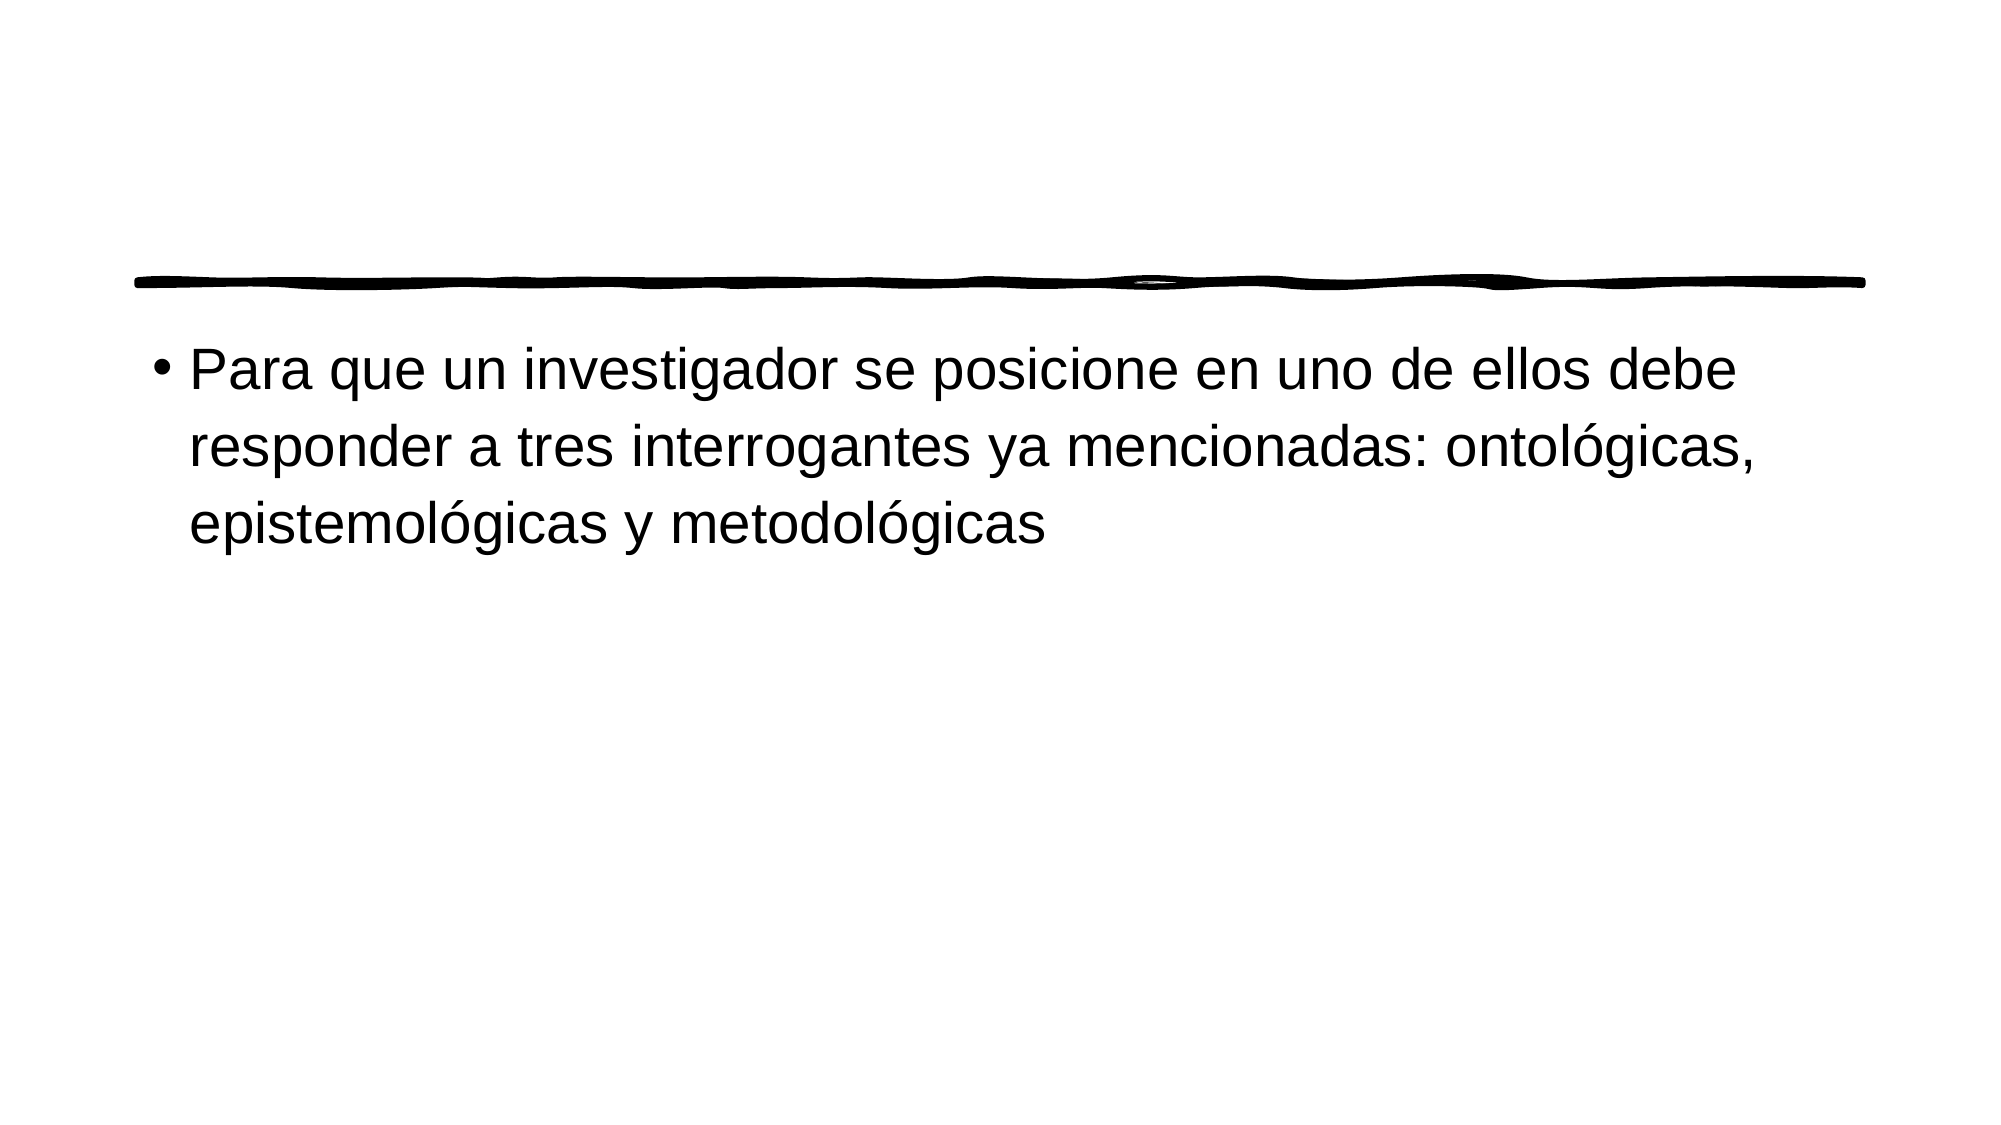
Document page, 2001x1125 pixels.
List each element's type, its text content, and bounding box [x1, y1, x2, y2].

list Para que un investigador se posicione en uno de ellos debe responder a tres interrogantes ya mencionadas: ontológicas, epistemológicas y metodológicas [137, 316, 1863, 1014]
